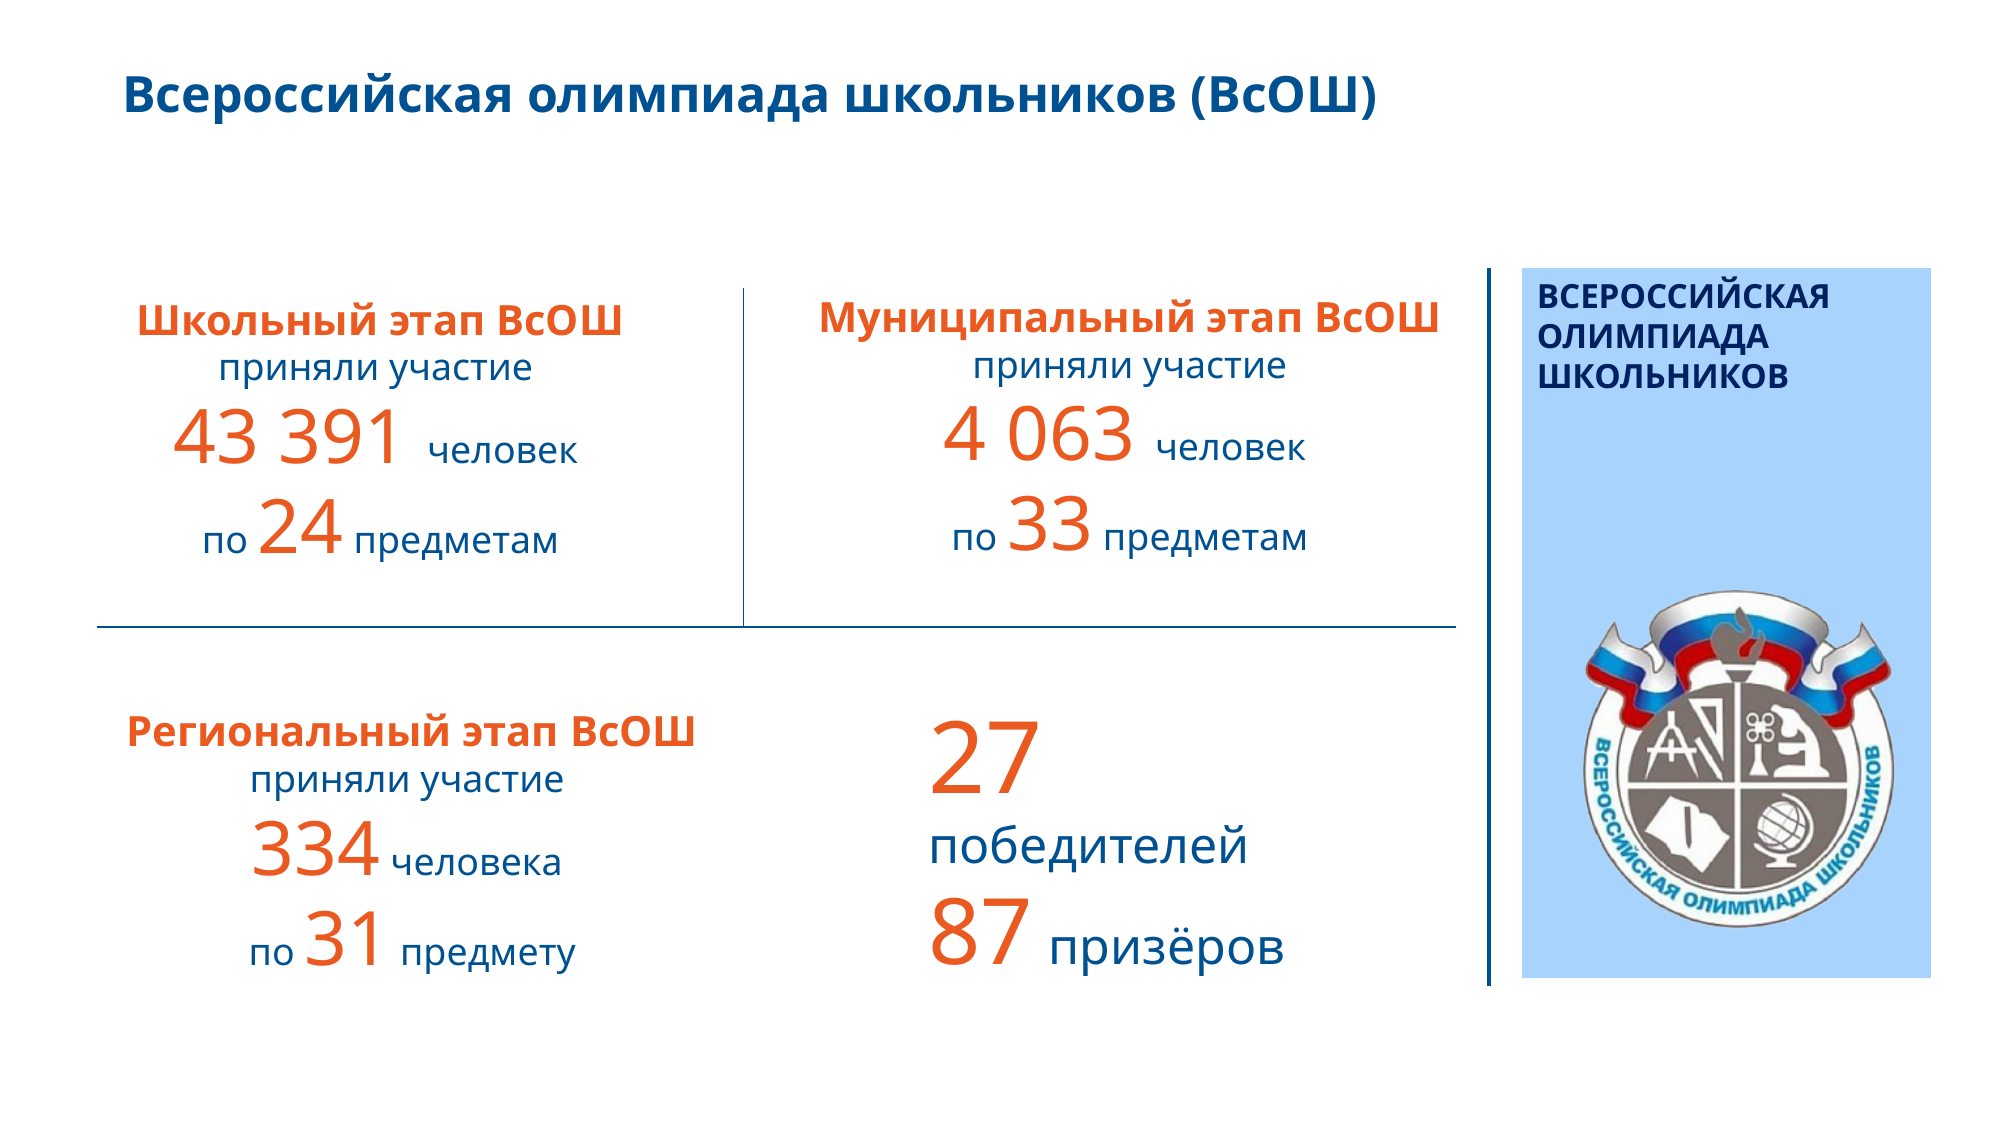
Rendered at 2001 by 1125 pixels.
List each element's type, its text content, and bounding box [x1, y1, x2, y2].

text_box Всероссийская олимпиада школьников (ВсОШ) [107, 61, 1882, 229]
picture [1583, 590, 1898, 934]
text_box Региональный этап ВсОШ приняли участие 334 человека по 31 предмету [111, 697, 713, 988]
text_box Школьный этап ВсОШ приняли участие 43 391 человек по 24 предметам [121, 285, 640, 576]
text_box Всероссийская Олимпиада школьников [1521, 267, 1932, 979]
text_box 27 победителей 87 призёров [913, 685, 1347, 991]
text_box Муниципальный этап ВсОШ приняли участие 4 063 человек по 33 предметам [803, 283, 1457, 574]
text_box [1432, 320, 1928, 1001]
